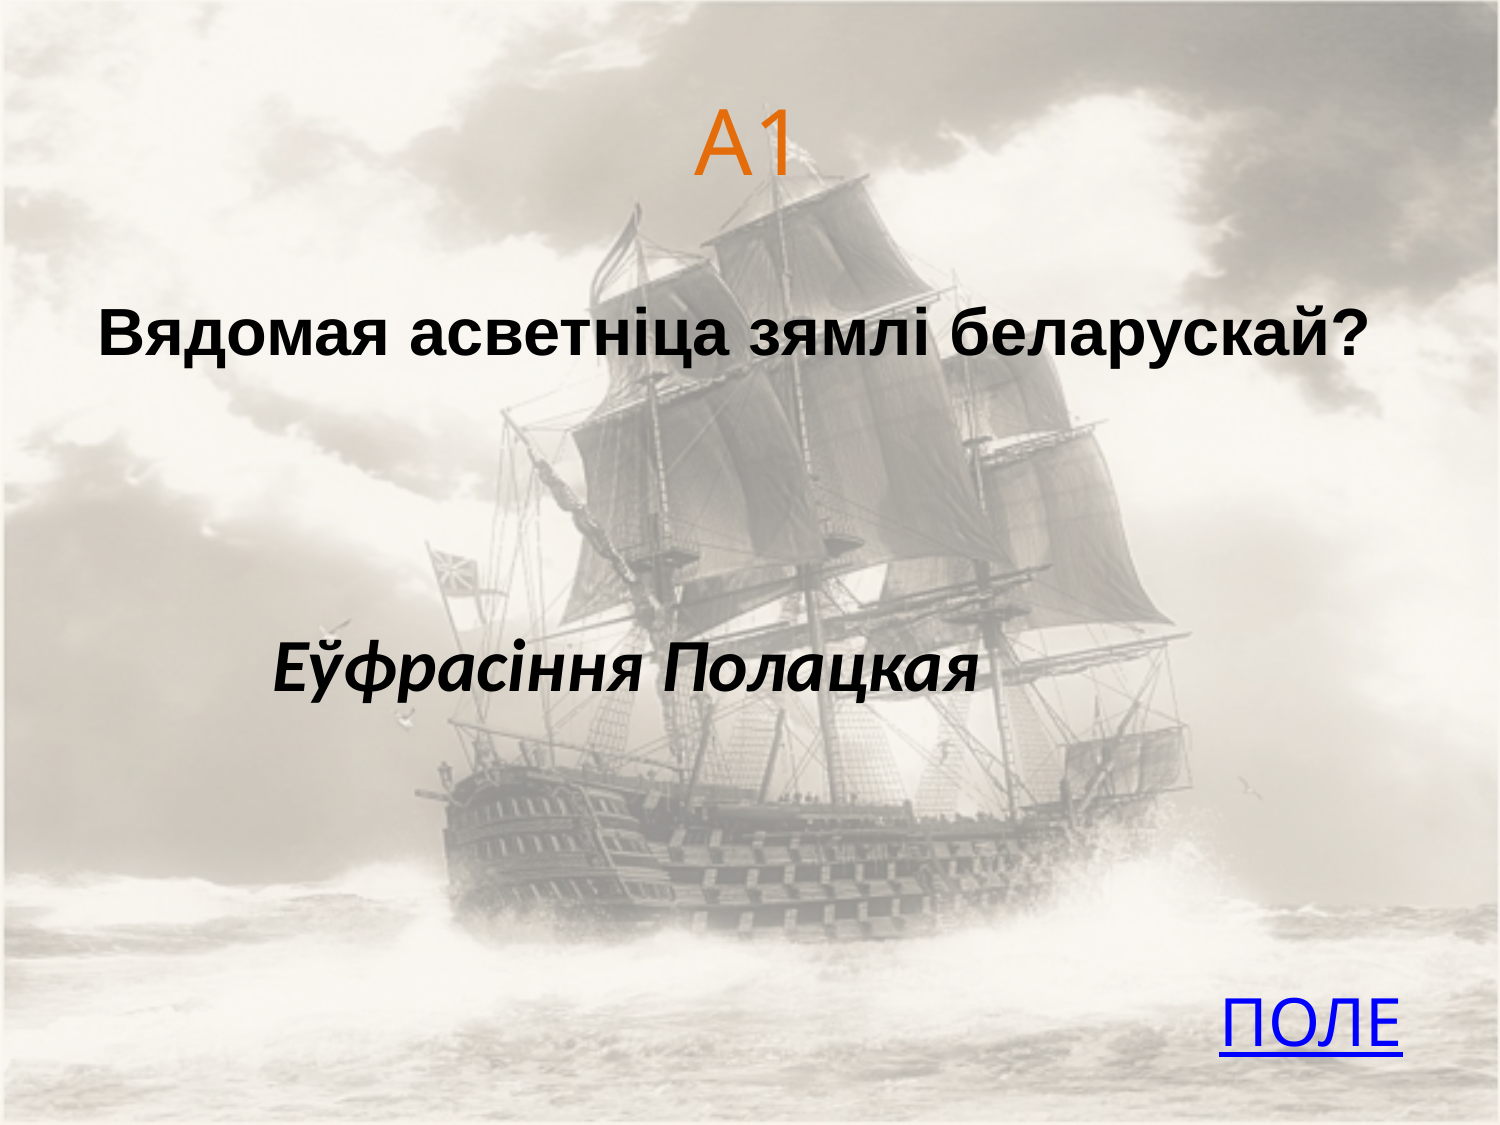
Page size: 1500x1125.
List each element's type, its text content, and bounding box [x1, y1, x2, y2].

text_box ПОЛЕ [949, 972, 1418, 1079]
title А1 [75, 45, 1425, 233]
list Вядомая асветніца зямлі беларускай? [82, 281, 1432, 446]
text_box Еўфрасіння Полацкая [257, 609, 1184, 715]
